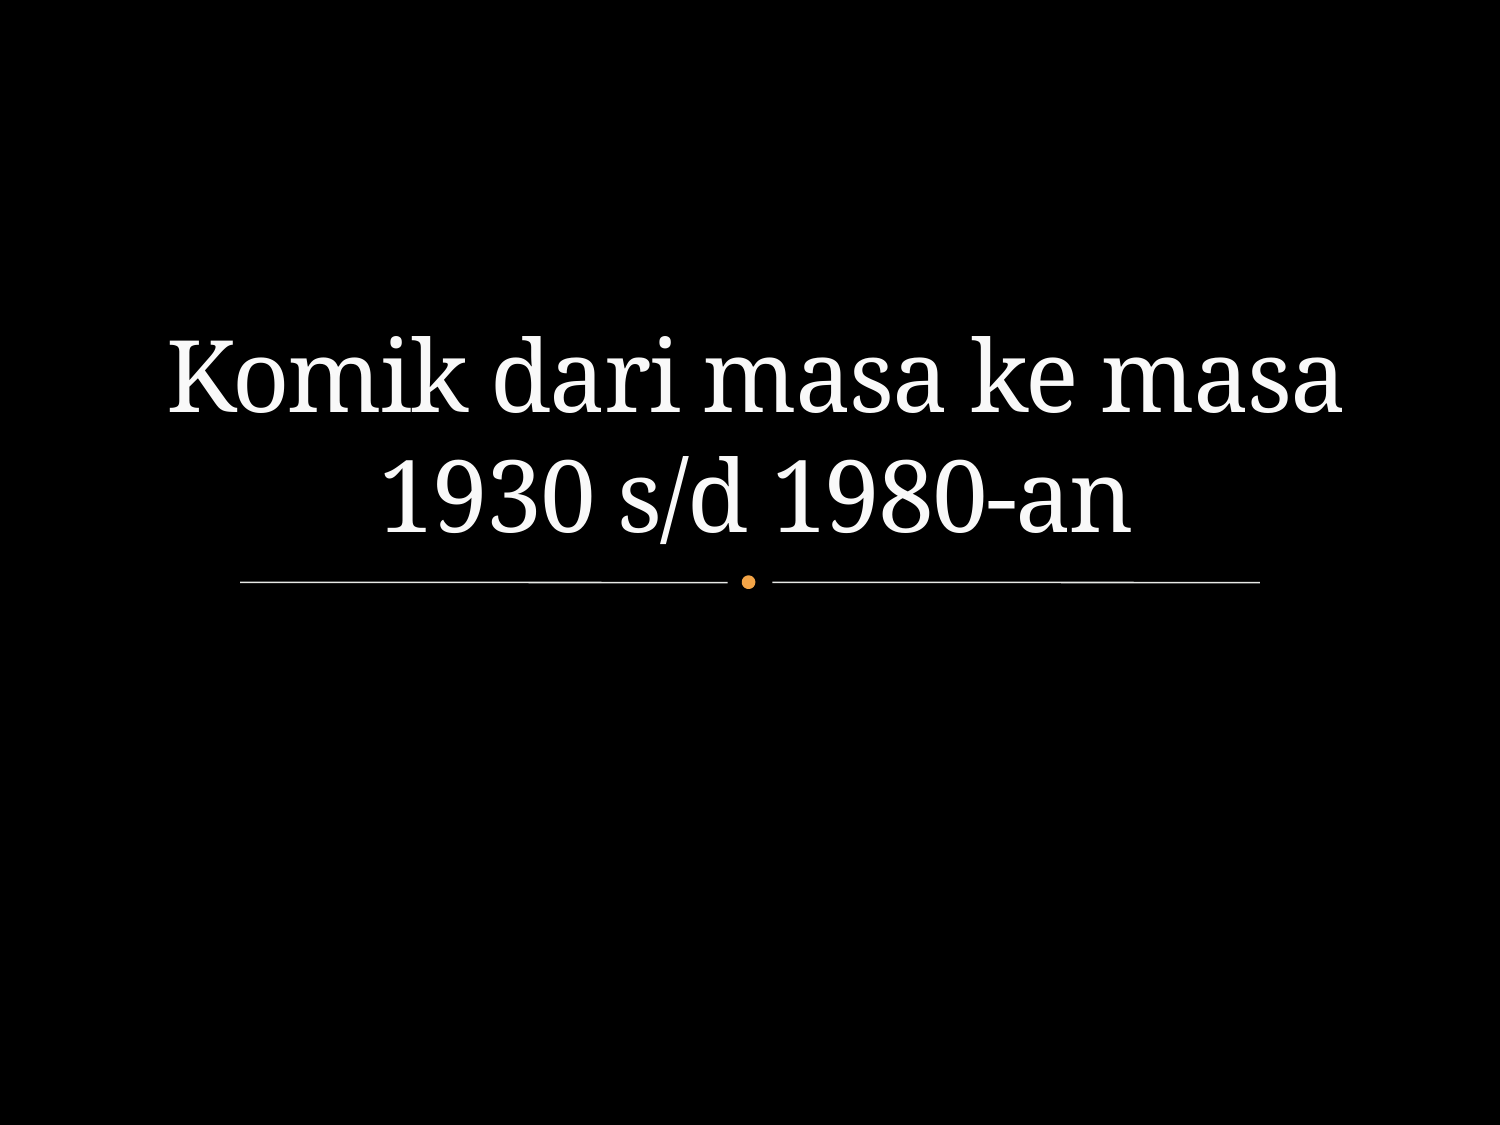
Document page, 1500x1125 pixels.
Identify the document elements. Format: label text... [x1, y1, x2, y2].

title Komik dari masa ke masa 1930 s/d 1980-an [74, 235, 1438, 561]
